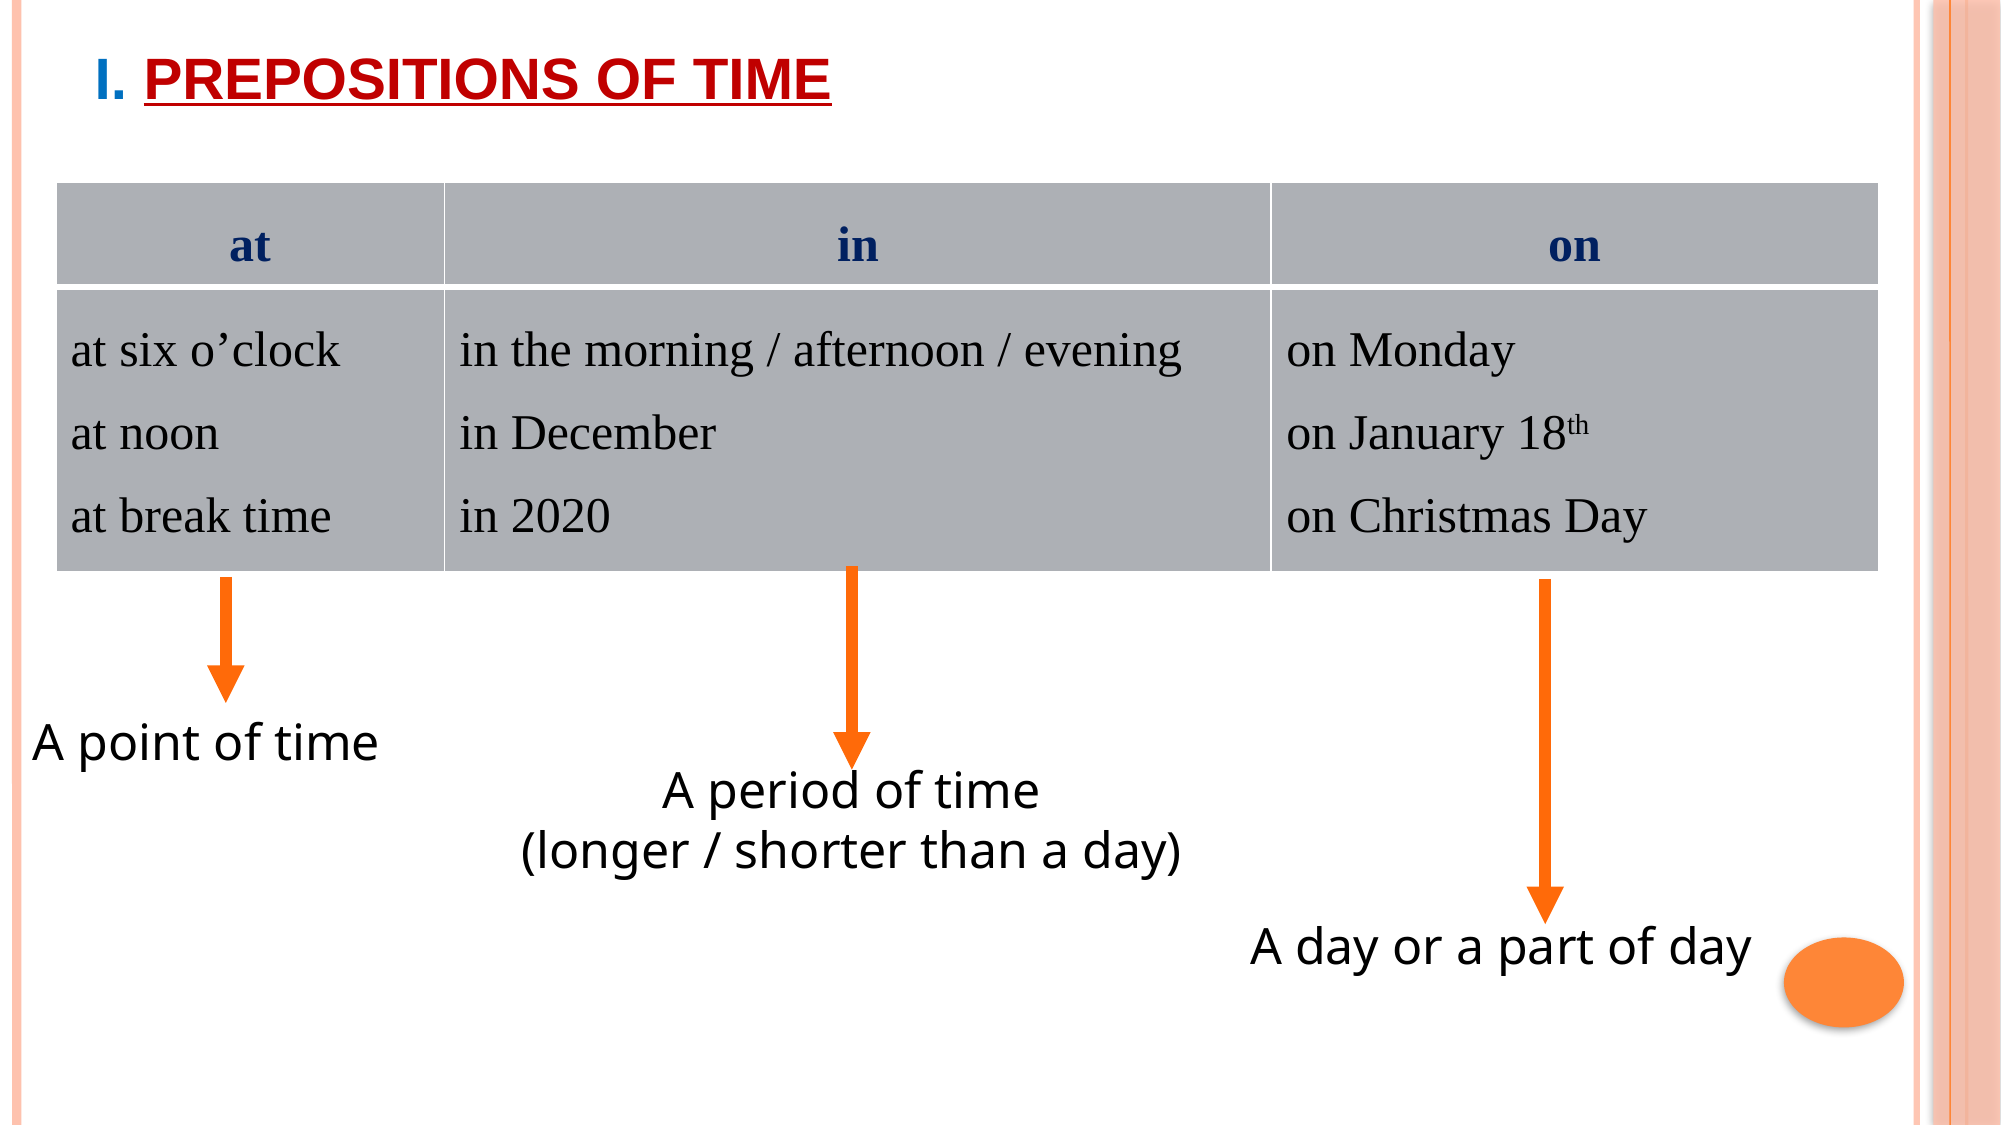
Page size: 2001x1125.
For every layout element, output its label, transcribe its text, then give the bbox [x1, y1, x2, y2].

table_header on [1272, 183, 1878, 284]
table_cell in the morning / afternoon / evening in December in 2020 [445, 290, 1270, 571]
text_box A day or a part of day [1235, 907, 1768, 983]
table_cell on Monday on January 18th on Christmas Day [1272, 290, 1878, 571]
table_header in [445, 183, 1270, 284]
text_box I. PREPOSITIONS OF TIME [79, 34, 988, 119]
table_cell at six o’clock at noon at break time [57, 290, 444, 571]
table_header at [57, 183, 444, 284]
text_box A point of time [18, 702, 396, 778]
text_box A period of time (longer / shorter than a day) [506, 751, 1197, 887]
